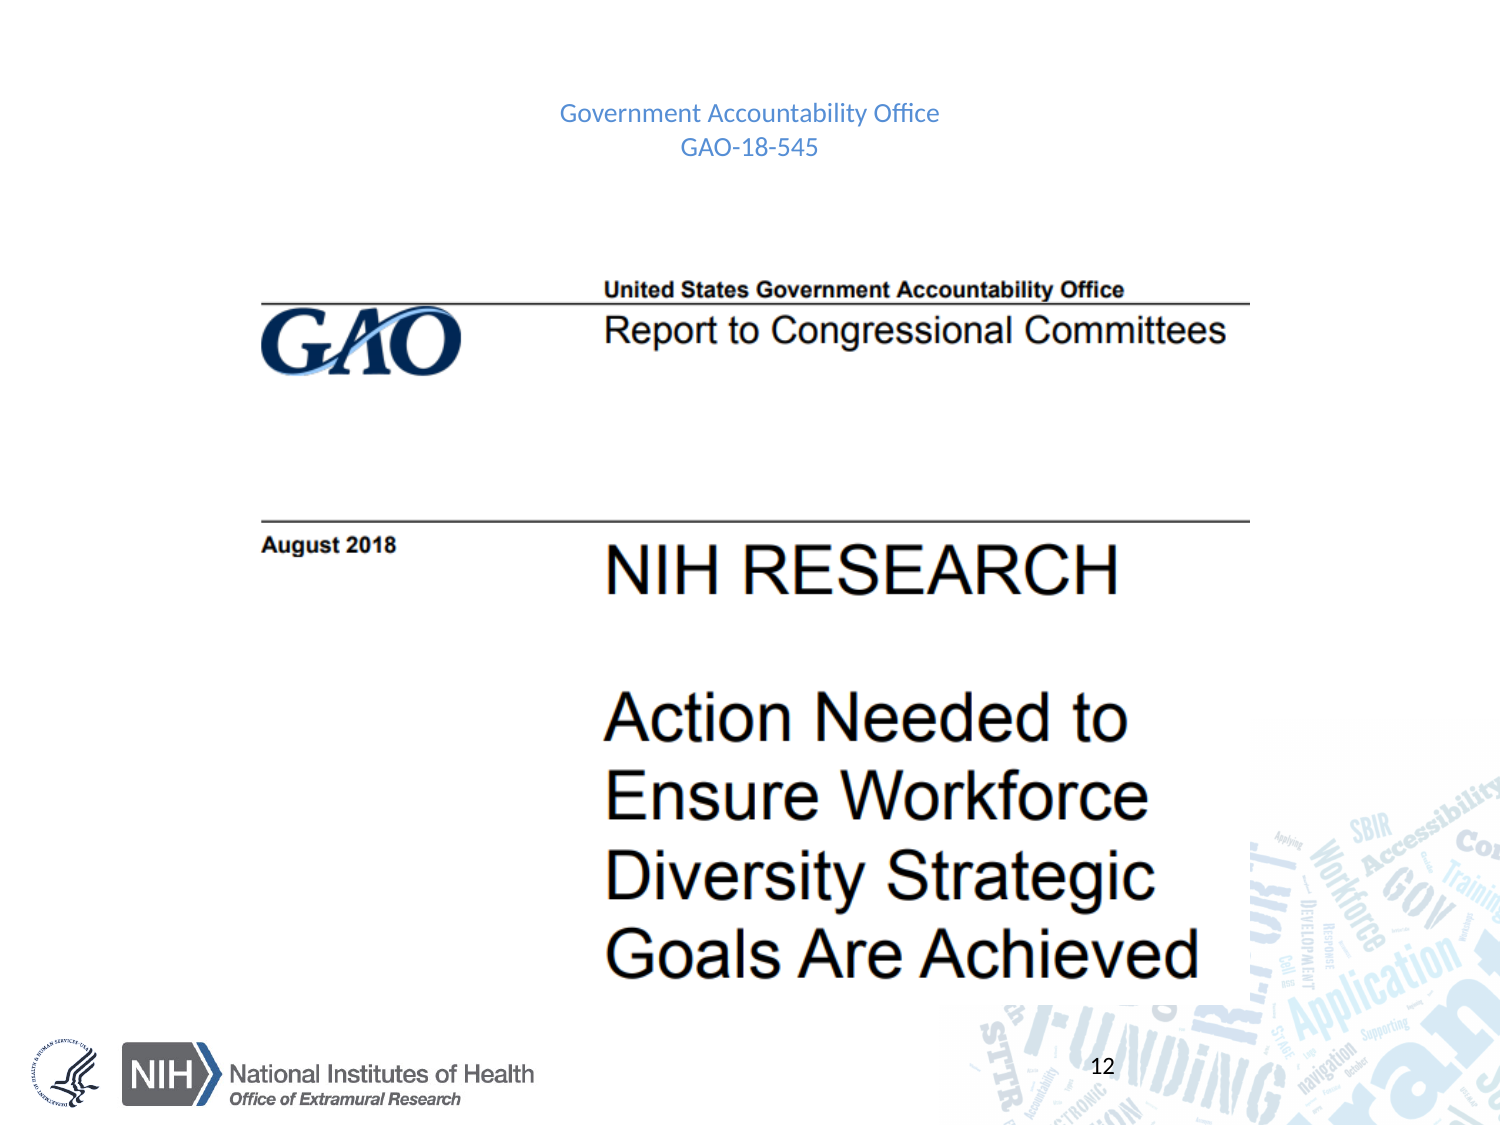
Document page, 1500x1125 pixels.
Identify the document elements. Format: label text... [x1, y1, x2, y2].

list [250, 262, 1250, 1006]
title Government Accountability Office GAO-18-545 [75, 17, 1425, 205]
slide_number 12 [1074, 1042, 1425, 1103]
picture [111, 1028, 541, 1115]
